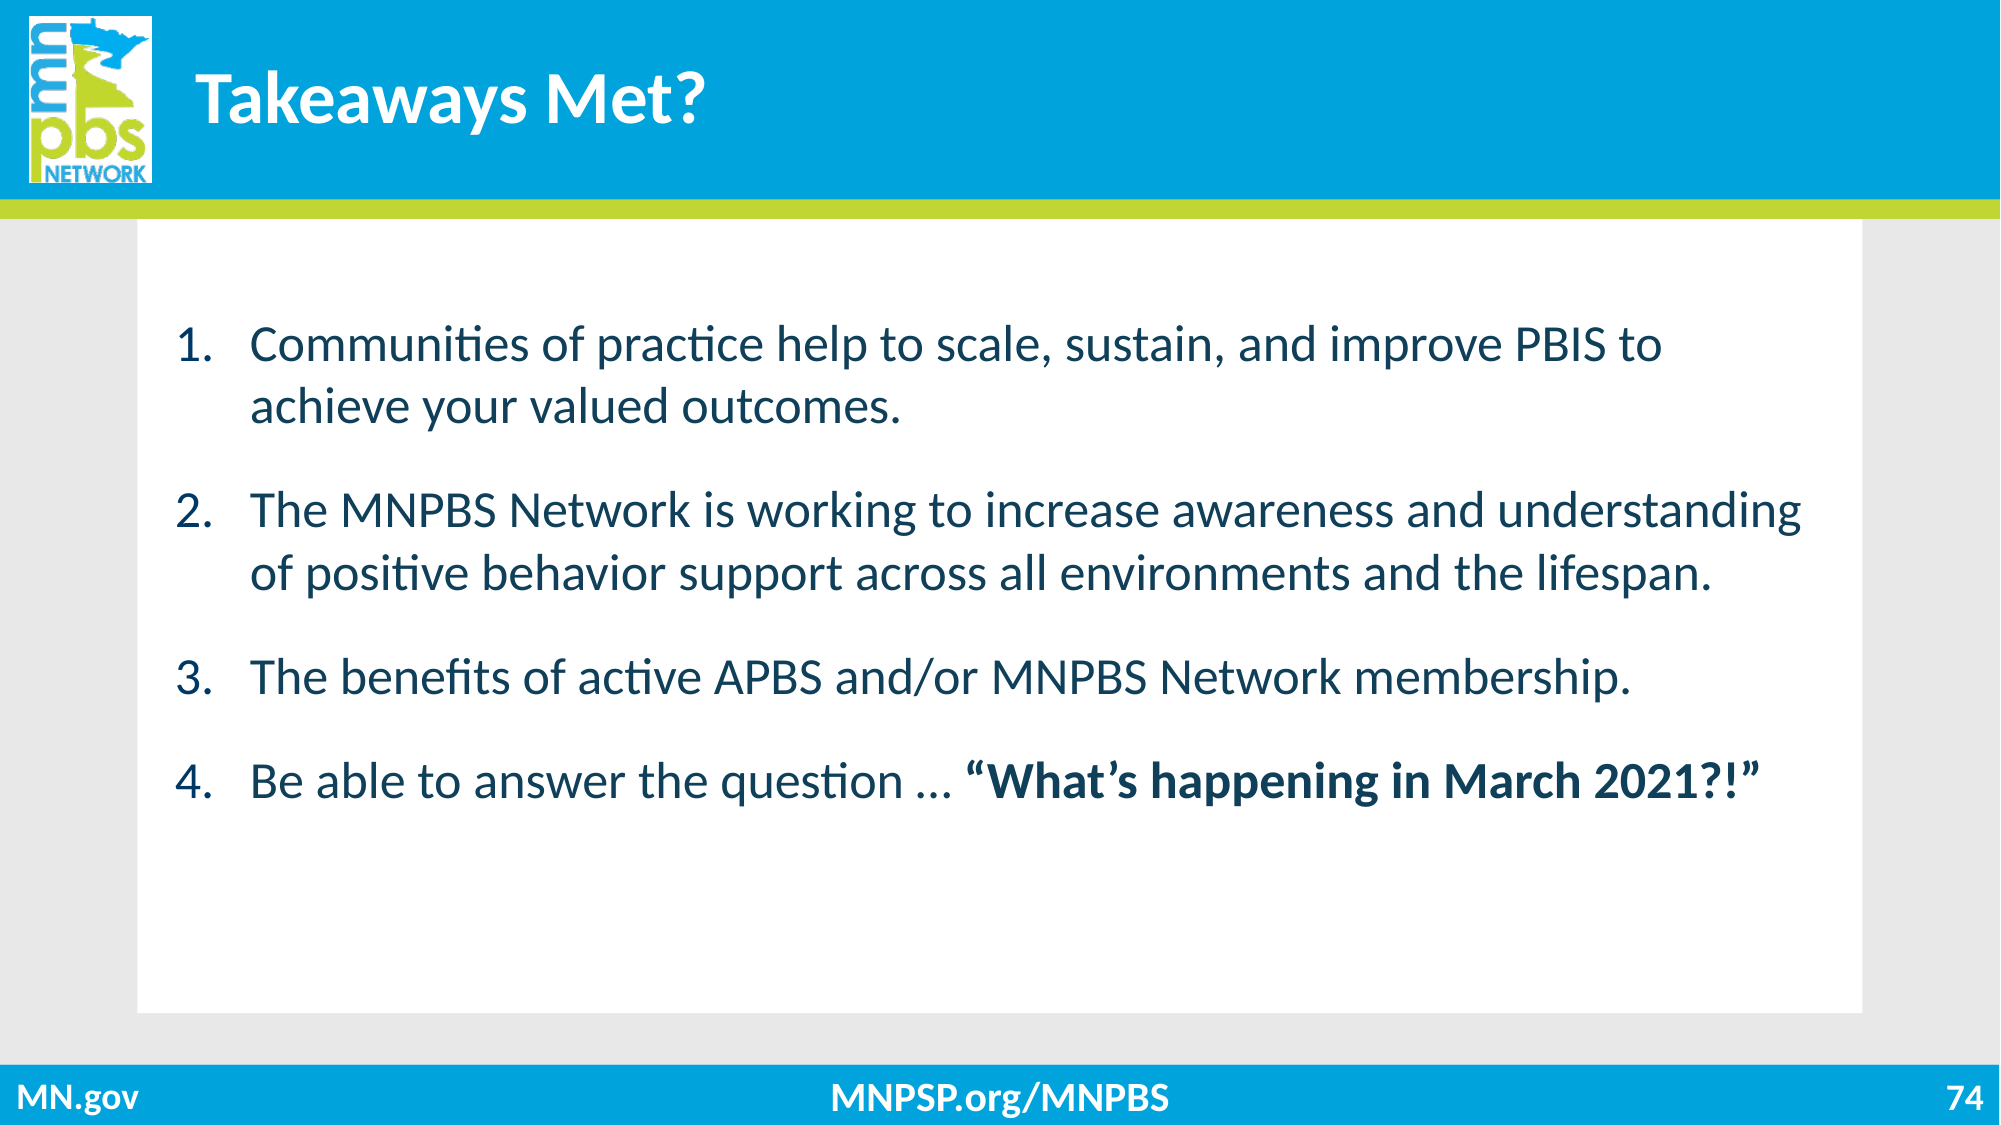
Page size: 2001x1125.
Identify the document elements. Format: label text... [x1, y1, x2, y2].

title Takeaways Met? [180, 23, 1824, 174]
picture [30, 17, 151, 182]
list Communities of practice help to scale, sustain, and improve PBIS to achieve your valued outcomes. The MNPBS Network is working to increase awareness and understanding of positive behavior support across all environments and the lifespan. The benefits of active APBS and/or MNPBS Network membership. Be able to answer the question … “What’s happening in March 2021?!” [137, 219, 1863, 1014]
footer MNPSP.org/MNPBS [0, 1064, 2000, 1125]
